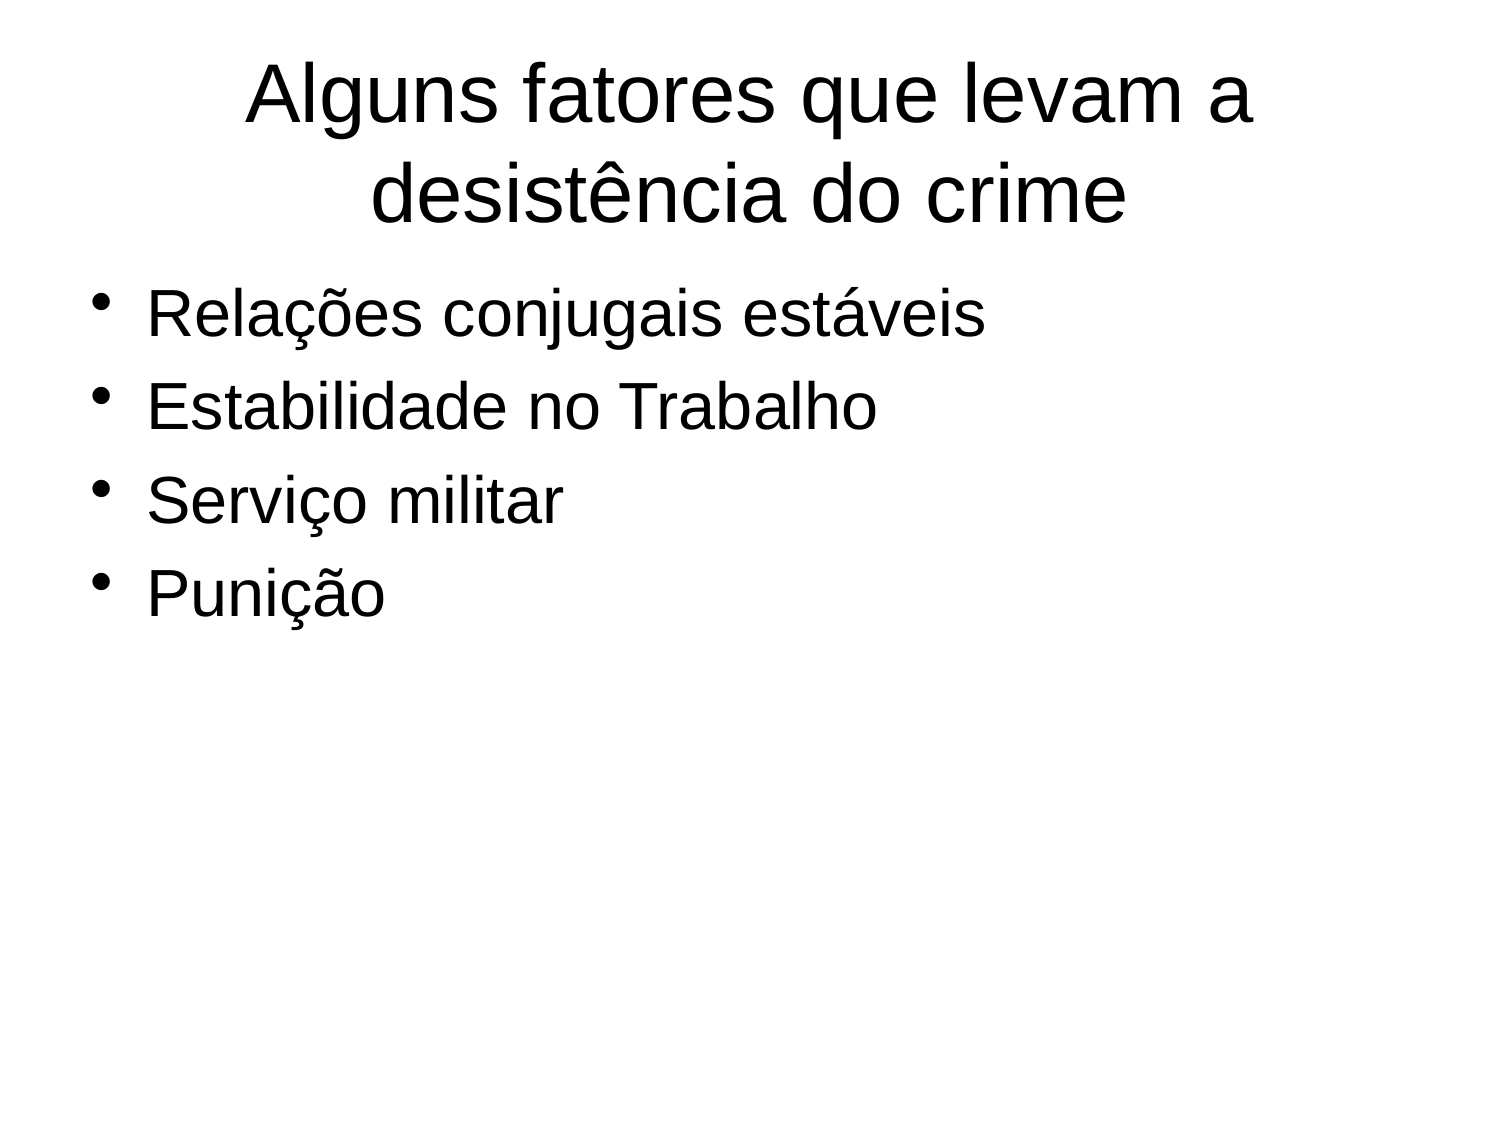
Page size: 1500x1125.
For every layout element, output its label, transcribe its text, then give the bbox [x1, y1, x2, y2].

list Relações conjugais estáveis Estabilidade no Trabalho Serviço militar Punição [75, 262, 1425, 1005]
title Alguns fatores que levam a desistência do crime [75, 45, 1425, 233]
